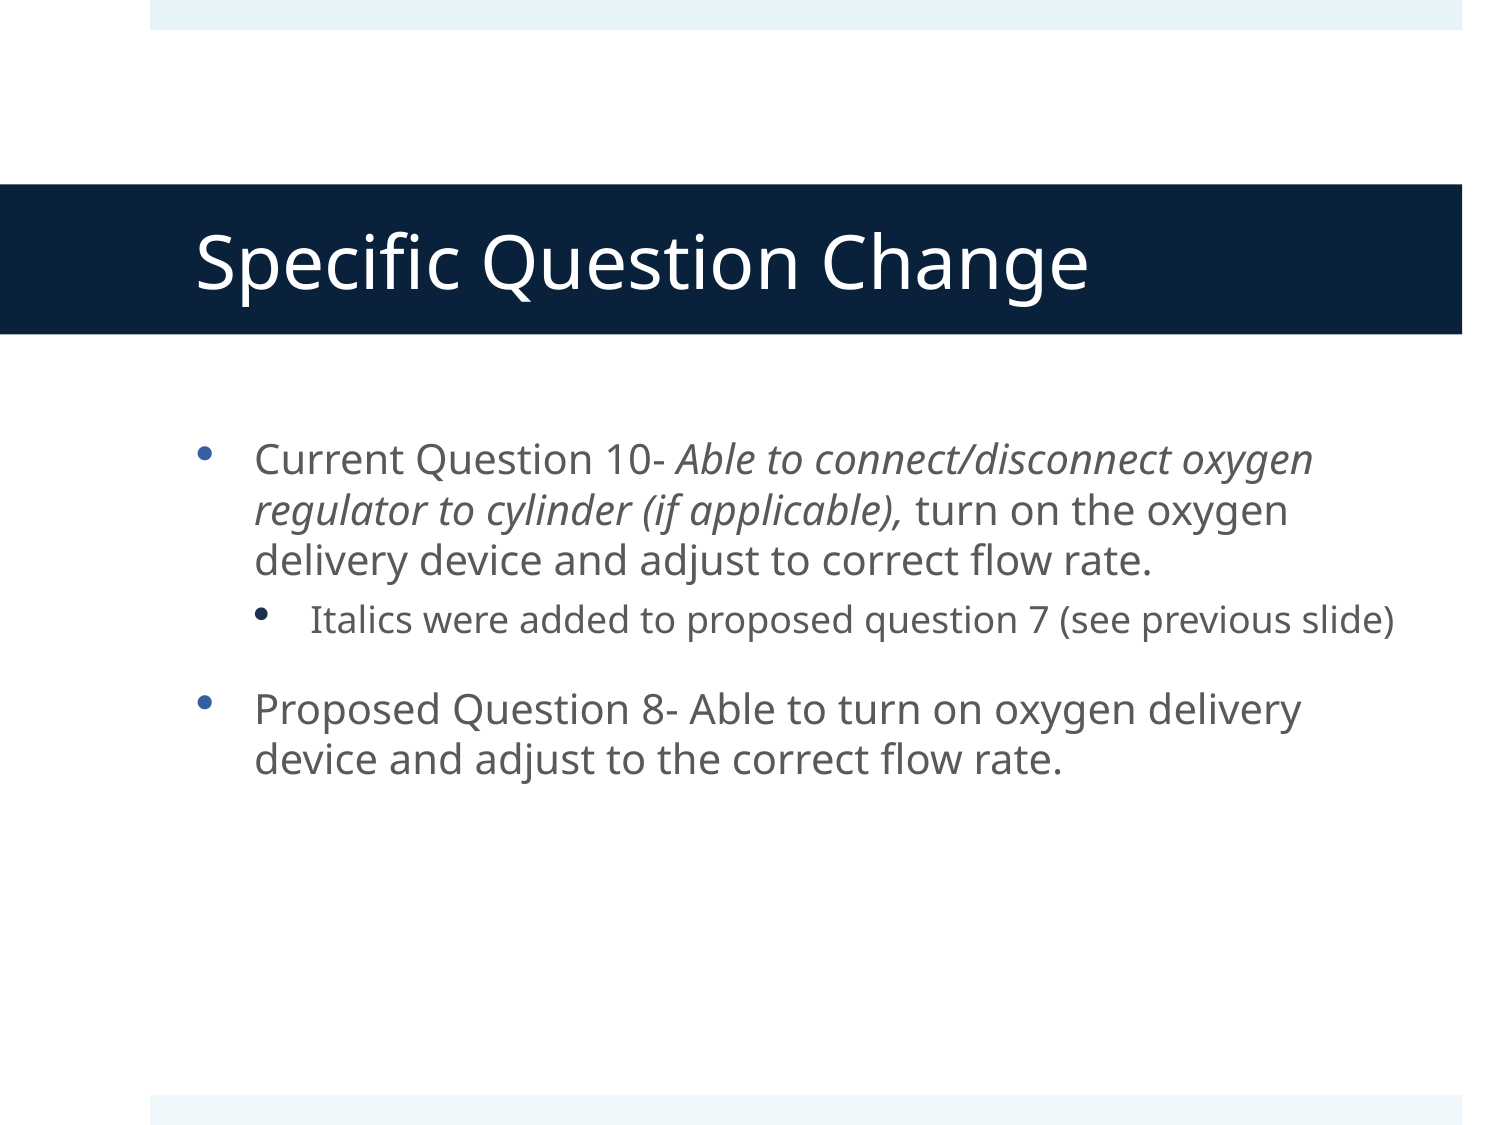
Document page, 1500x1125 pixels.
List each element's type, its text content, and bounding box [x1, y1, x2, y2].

list Current Question 10- Able to connect/disconnect oxygen regulator to cylinder (if applicable), turn on the oxygen delivery device and adjust to correct flow rate. Italics were added to proposed question 7 (see previous slide) Proposed Question 8- Able to turn on oxygen delivery device and adjust to the correct flow rate. [182, 425, 1432, 1028]
title Specific Question Change [0, 184, 1463, 335]
